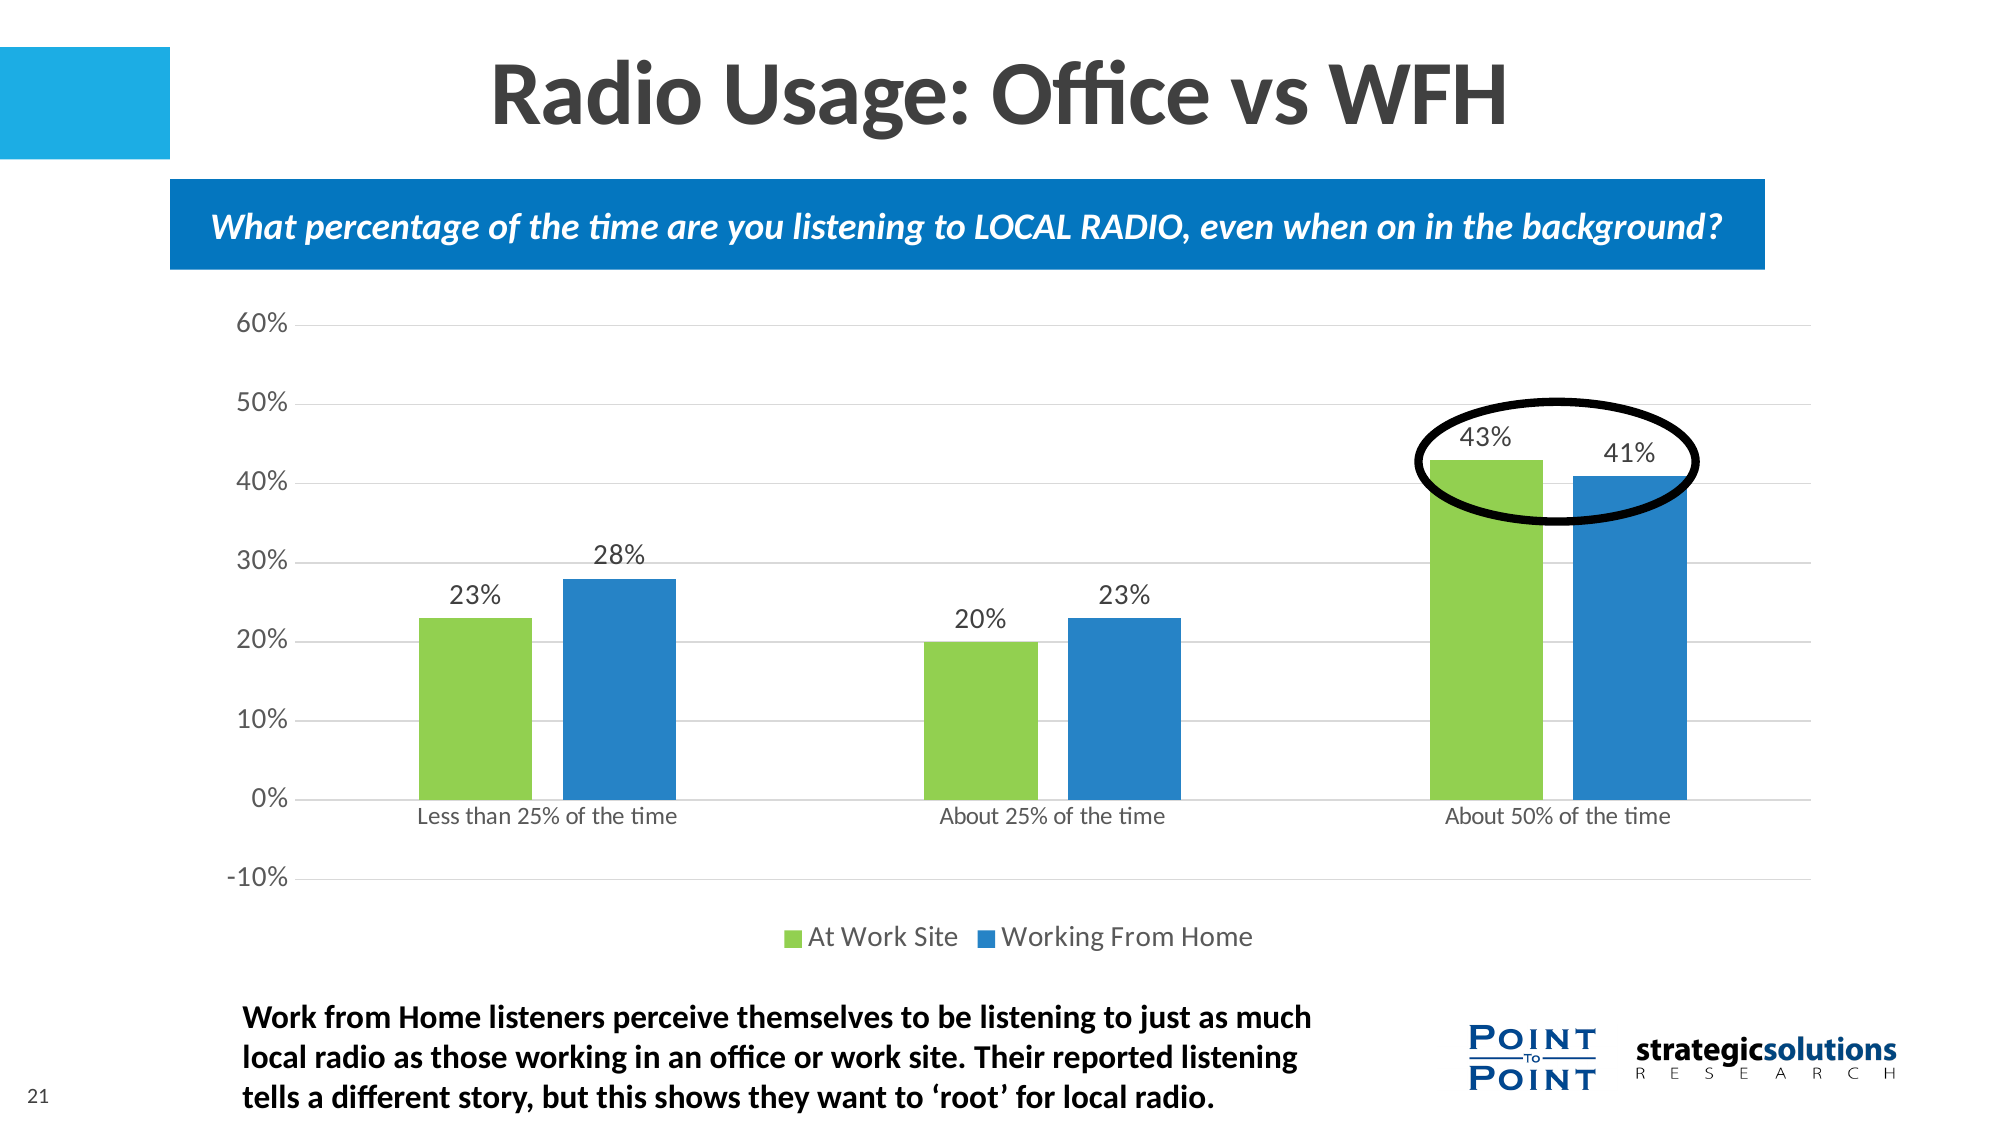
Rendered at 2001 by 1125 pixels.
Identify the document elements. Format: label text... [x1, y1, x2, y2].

picture [1437, 1024, 1618, 1091]
text_box Radio Usage: Office vs WFH [174, 39, 1825, 152]
picture [1635, 1035, 1897, 1080]
chart [193, 296, 1845, 961]
text_box Work from Home listeners perceive themselves to be listening to just as much local radio as those working in an office or work site. Their reported listening tells a different story, but this shows they want to ‘root’ for local radio. [227, 987, 1342, 1123]
text_box What percentage of the time are you listening to LOCAL RADIO, even when on in the background? [170, 179, 1765, 270]
slide_number 21 [0, 1065, 64, 1125]
